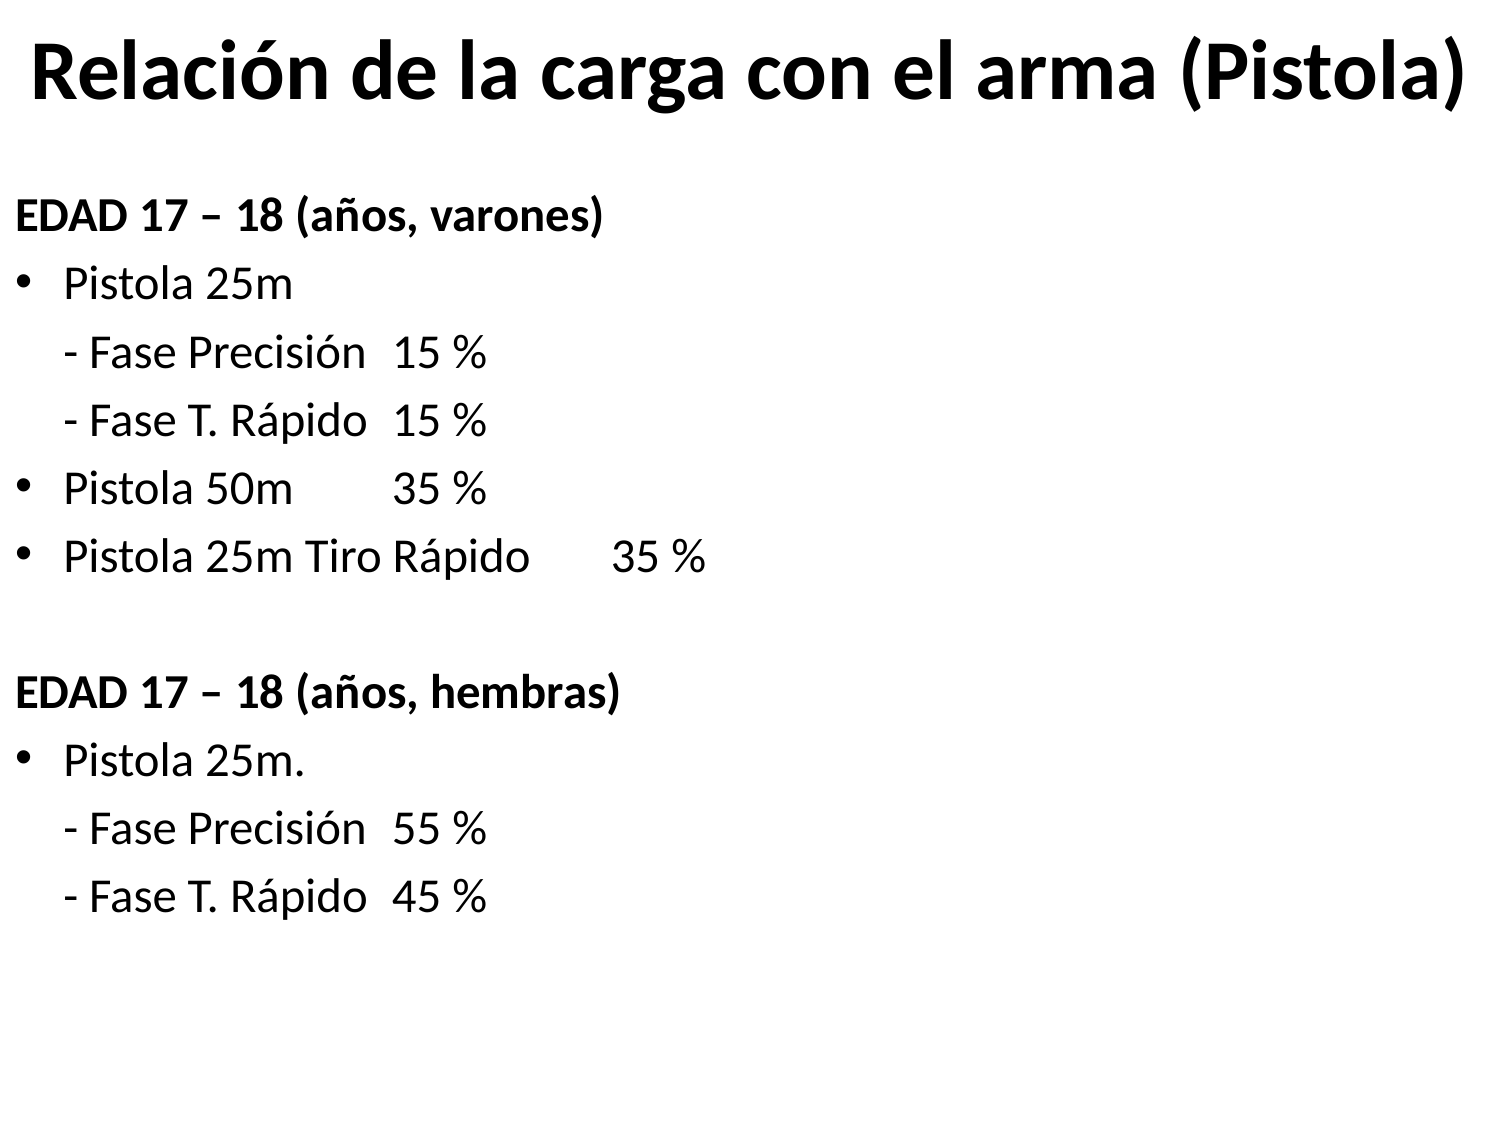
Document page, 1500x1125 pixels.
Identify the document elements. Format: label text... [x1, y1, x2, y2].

list EDAD 17 – 18 (años, varones) Pistola 25m - Fase Precisión 15 % - Fase T. Rápido 15 % Pistola 50m 35 % Pistola 25m Tiro Rápido 35 % EDAD 17 – 18 (años, hembras) Pistola 25m. - Fase Precisión 55 % - Fase T. Rápido 45 % [0, 175, 1500, 1005]
title Relación de la carga con el arma (Pistola) [0, 0, 1500, 175]
